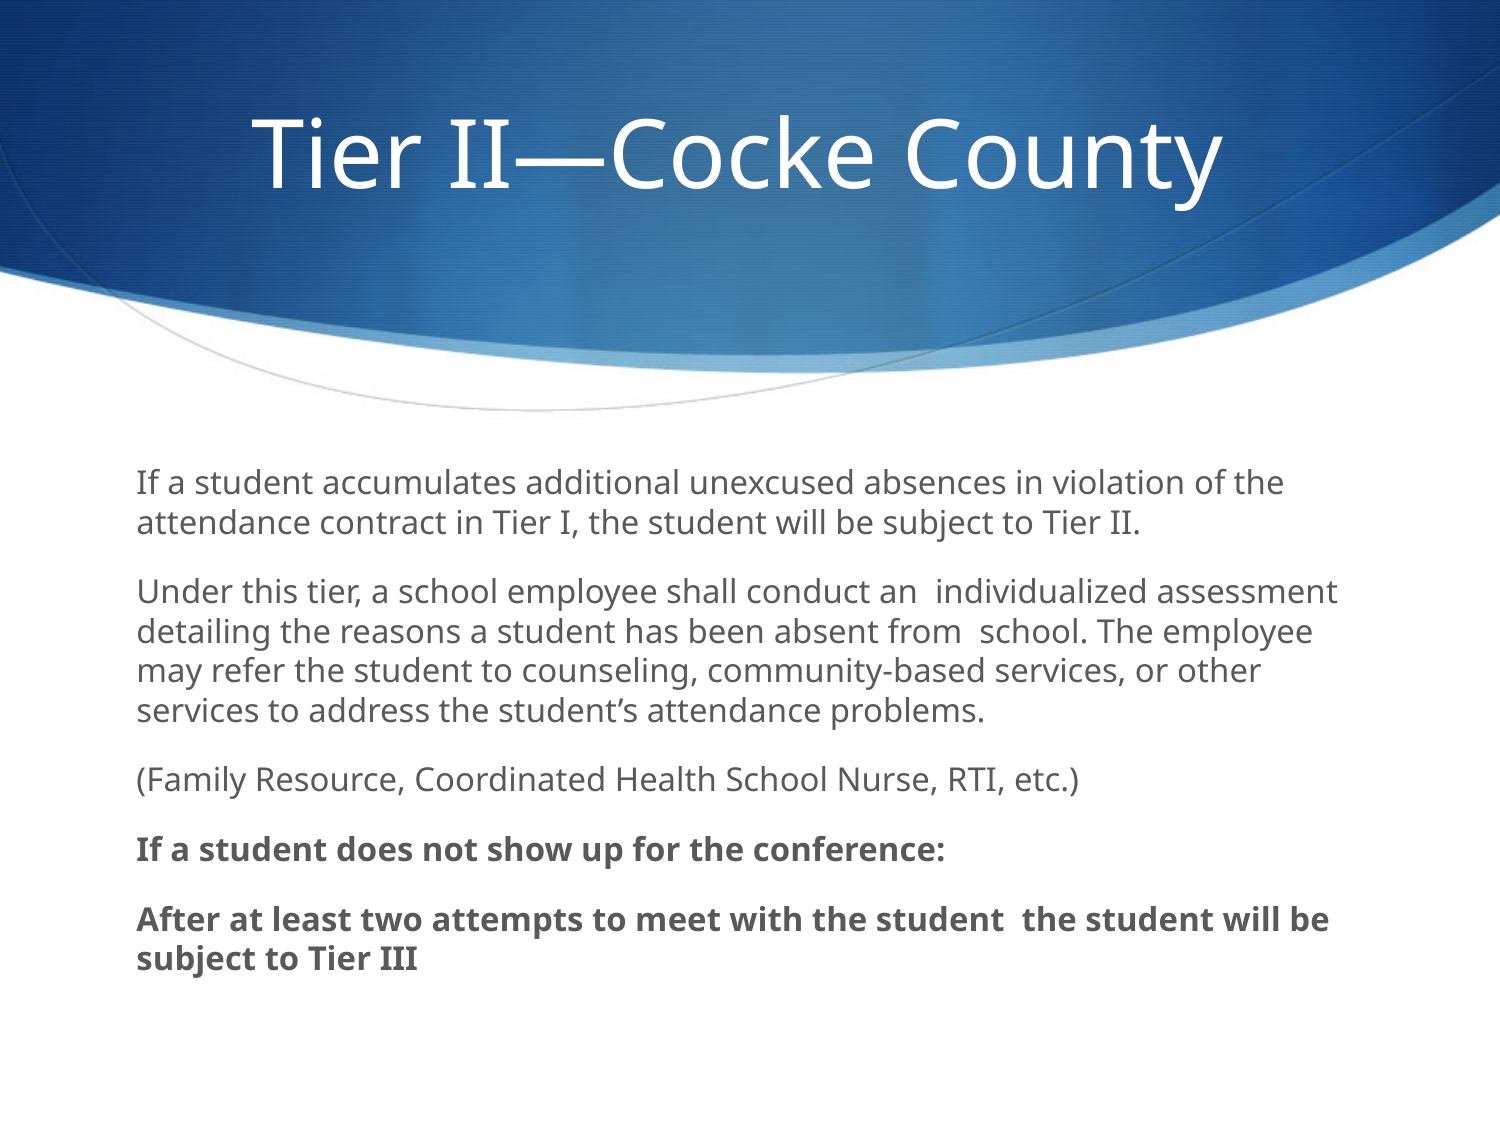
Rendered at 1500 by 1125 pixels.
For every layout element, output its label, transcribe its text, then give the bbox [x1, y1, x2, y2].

title Tier II—Cocke County [75, 56, 1425, 245]
picture [0, 0, 1500, 1125]
list If a student accumulates additional unexcused absences in violation of the attendance contract in Tier I, the student will be subject to Tier II. Under this tier, a school employee shall conduct an individualized assessment detailing the reasons a student has been absent from school. The employee may refer the student to counseling, community-based services, or other services to address the student’s attendance problems. (Family Resource, Coordinated Health School Nurse, RTI, etc.) If a student does not show up for the conference: After at least two attempts to meet with the student the student will be subject to Tier III [121, 454, 1379, 991]
